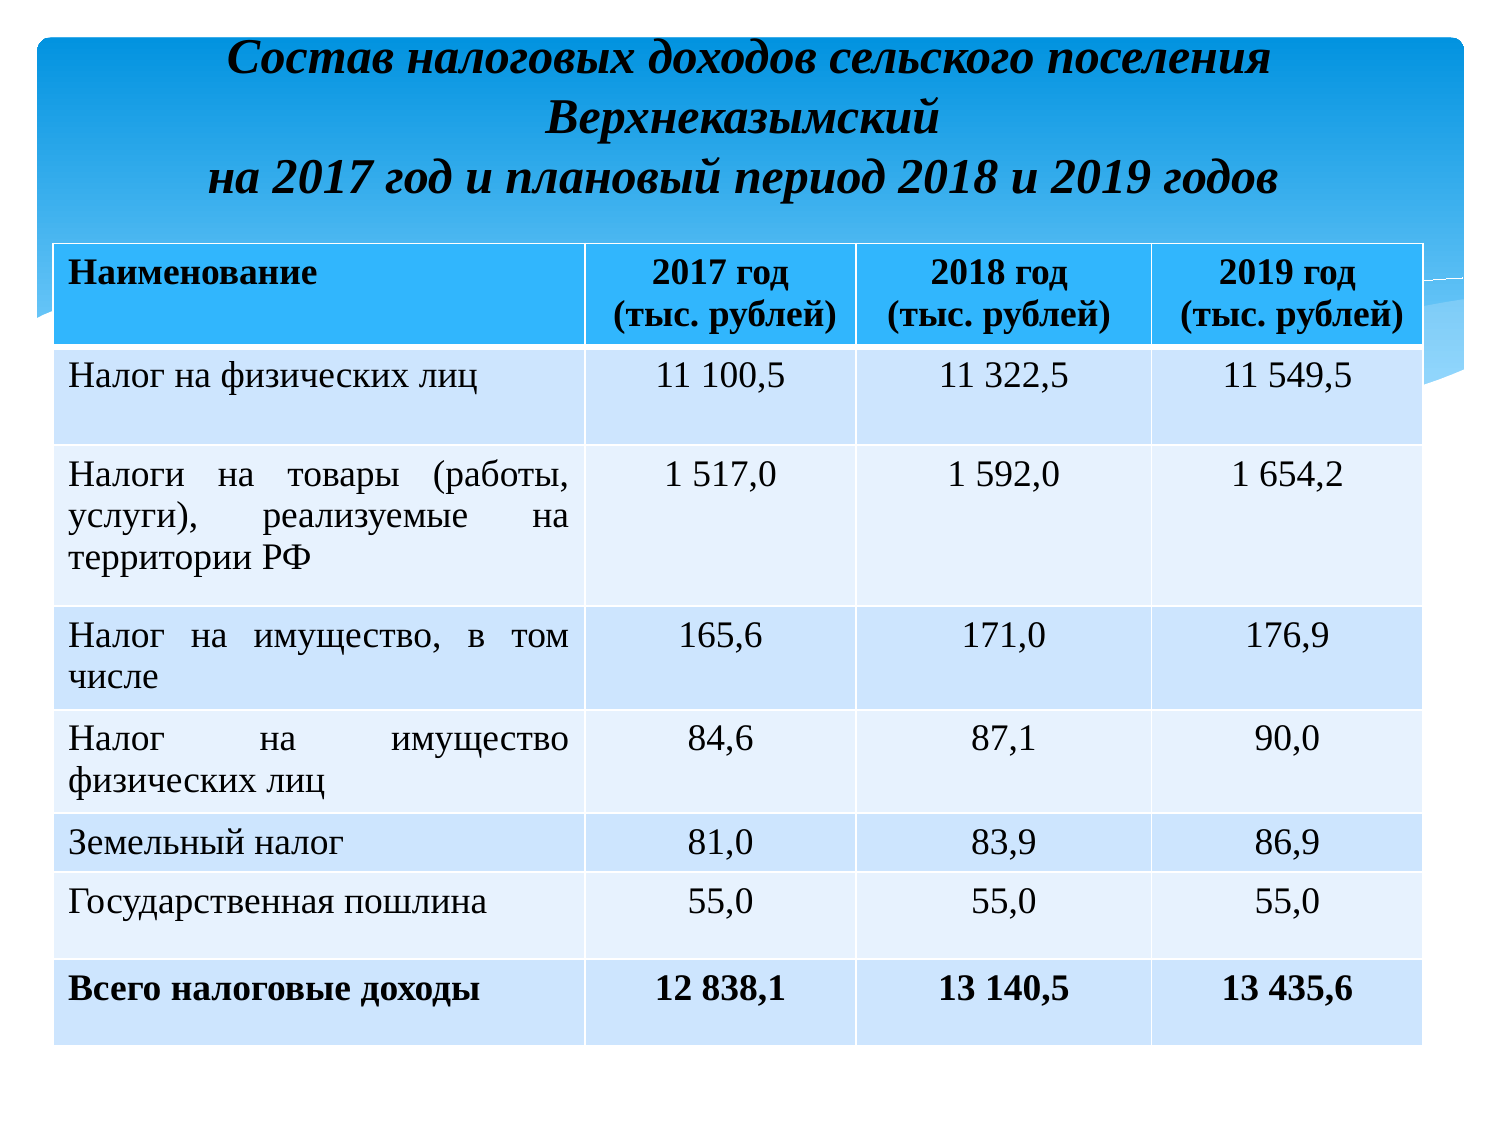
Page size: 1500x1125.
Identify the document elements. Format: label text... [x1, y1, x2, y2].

table_cell 13 140,5 [857, 960, 1151, 1045]
table_cell 11 549,5 [1152, 350, 1422, 444]
table_cell Государственная пошлина [54, 873, 584, 958]
table_cell 55,0 [1152, 873, 1422, 958]
table_cell 13 435,6 [1152, 960, 1422, 1045]
table_cell 165,6 [586, 607, 855, 709]
table_cell 83,9 [857, 814, 1151, 871]
table_cell 11 322,5 [857, 350, 1151, 444]
table_cell 55,0 [586, 873, 855, 958]
table_cell 55,0 [857, 873, 1151, 958]
table_cell 176,9 [1152, 607, 1422, 709]
picture [757, 40, 767, 54]
table_cell 87,1 [857, 711, 1151, 812]
table_cell 171,0 [857, 607, 1151, 709]
table_cell Налог на имущество физических лиц [54, 711, 584, 812]
table_cell Налог на физических лиц [54, 350, 584, 444]
table_cell Налоги на товары (работы, услуги), реализуемые на территории РФ [54, 446, 584, 605]
table_cell 1 654,2 [1152, 446, 1422, 605]
table_cell Налог на имущество, в том числе [54, 607, 584, 709]
table_cell 86,9 [1152, 814, 1422, 871]
table_header 2019 год (тыс. рублей) [1152, 244, 1422, 344]
title Состав налоговых доходов сельского поселения Верхнеказымский на 2017 год и плановый период 2018 и 2019 годов [75, 54, 1424, 232]
table_cell 1 592,0 [857, 446, 1151, 605]
picture [663, 41, 670, 54]
table_header 2017 год (тыс. рублей) [586, 244, 855, 344]
table_header Наименование [54, 244, 584, 344]
table_cell Всего налоговые доходы [54, 960, 584, 1045]
table_cell 90,0 [1152, 711, 1422, 812]
table_cell 81,0 [586, 814, 855, 871]
picture [231, 42, 244, 54]
table_cell 12 838,1 [586, 960, 855, 1045]
table_cell 84,6 [586, 711, 855, 812]
table_cell 11 100,5 [586, 350, 855, 444]
table_cell 1 517,0 [586, 446, 855, 605]
table_header 2018 год (тыс. рублей) [857, 244, 1151, 344]
table_cell Земельный налог [54, 814, 584, 871]
